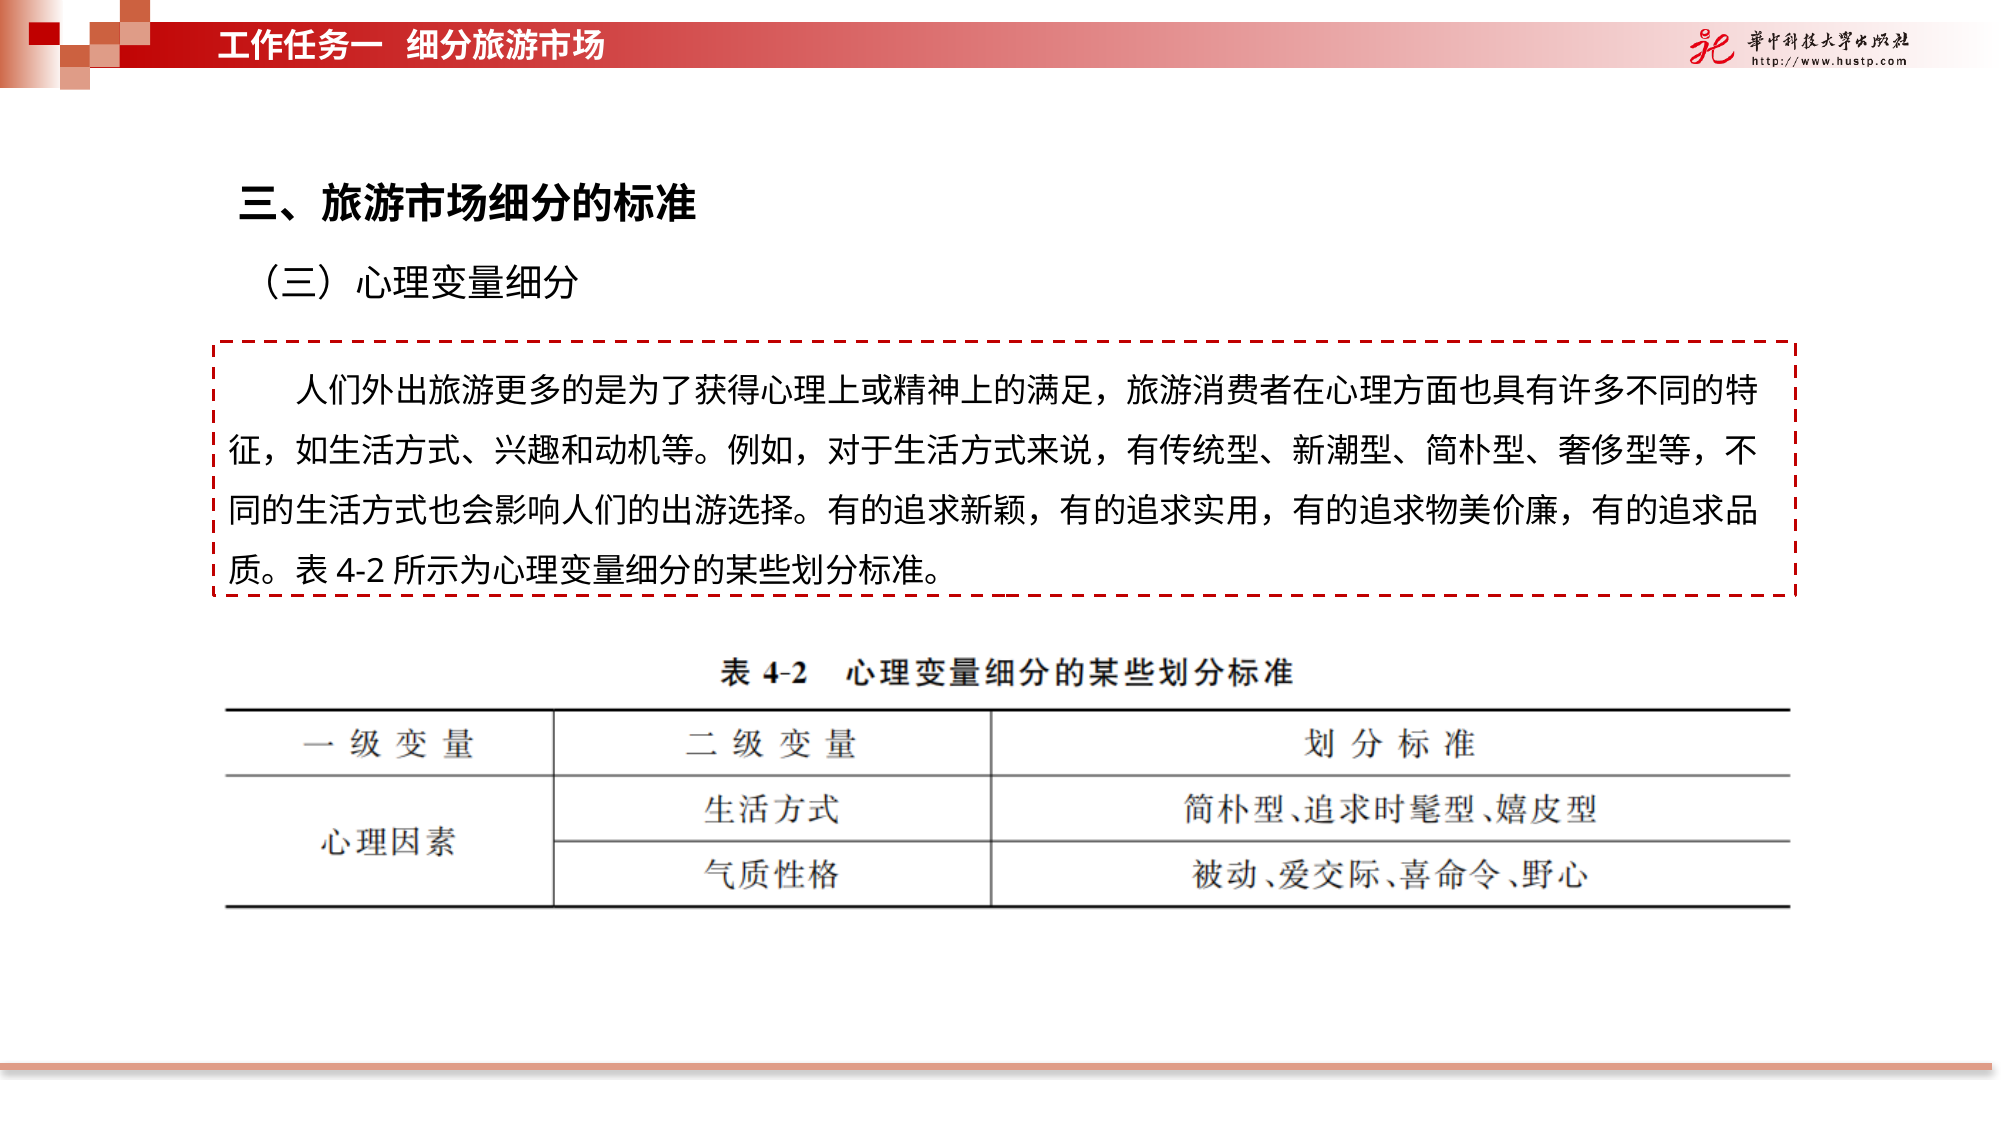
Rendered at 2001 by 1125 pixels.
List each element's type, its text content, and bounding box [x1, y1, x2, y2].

picture [187, 632, 1839, 929]
text_box 工作任务一 细分旅游市场 [202, 17, 978, 72]
text_box 三、旅游市场细分的标准 [222, 169, 1075, 235]
picture [1661, 0, 1939, 90]
text_box 人们外出旅游更多的是为了获得心理上或精神上的满足，旅游消费者在心理方面也具有许多不同的特征，如生活方式、兴趣和动机等。例如，对于生活方式来说，有传统型、新潮型、简朴型、奢侈型等，不同的生活方式也会影响人们的出游选择。有的追求新颖，有的追求实用，有的追求物美价廉，有的追求品质。表4-2所示为心理变量细分的某些划分标准。 [213, 341, 1796, 596]
text_box （三）心理变量细分 [227, 250, 1080, 311]
